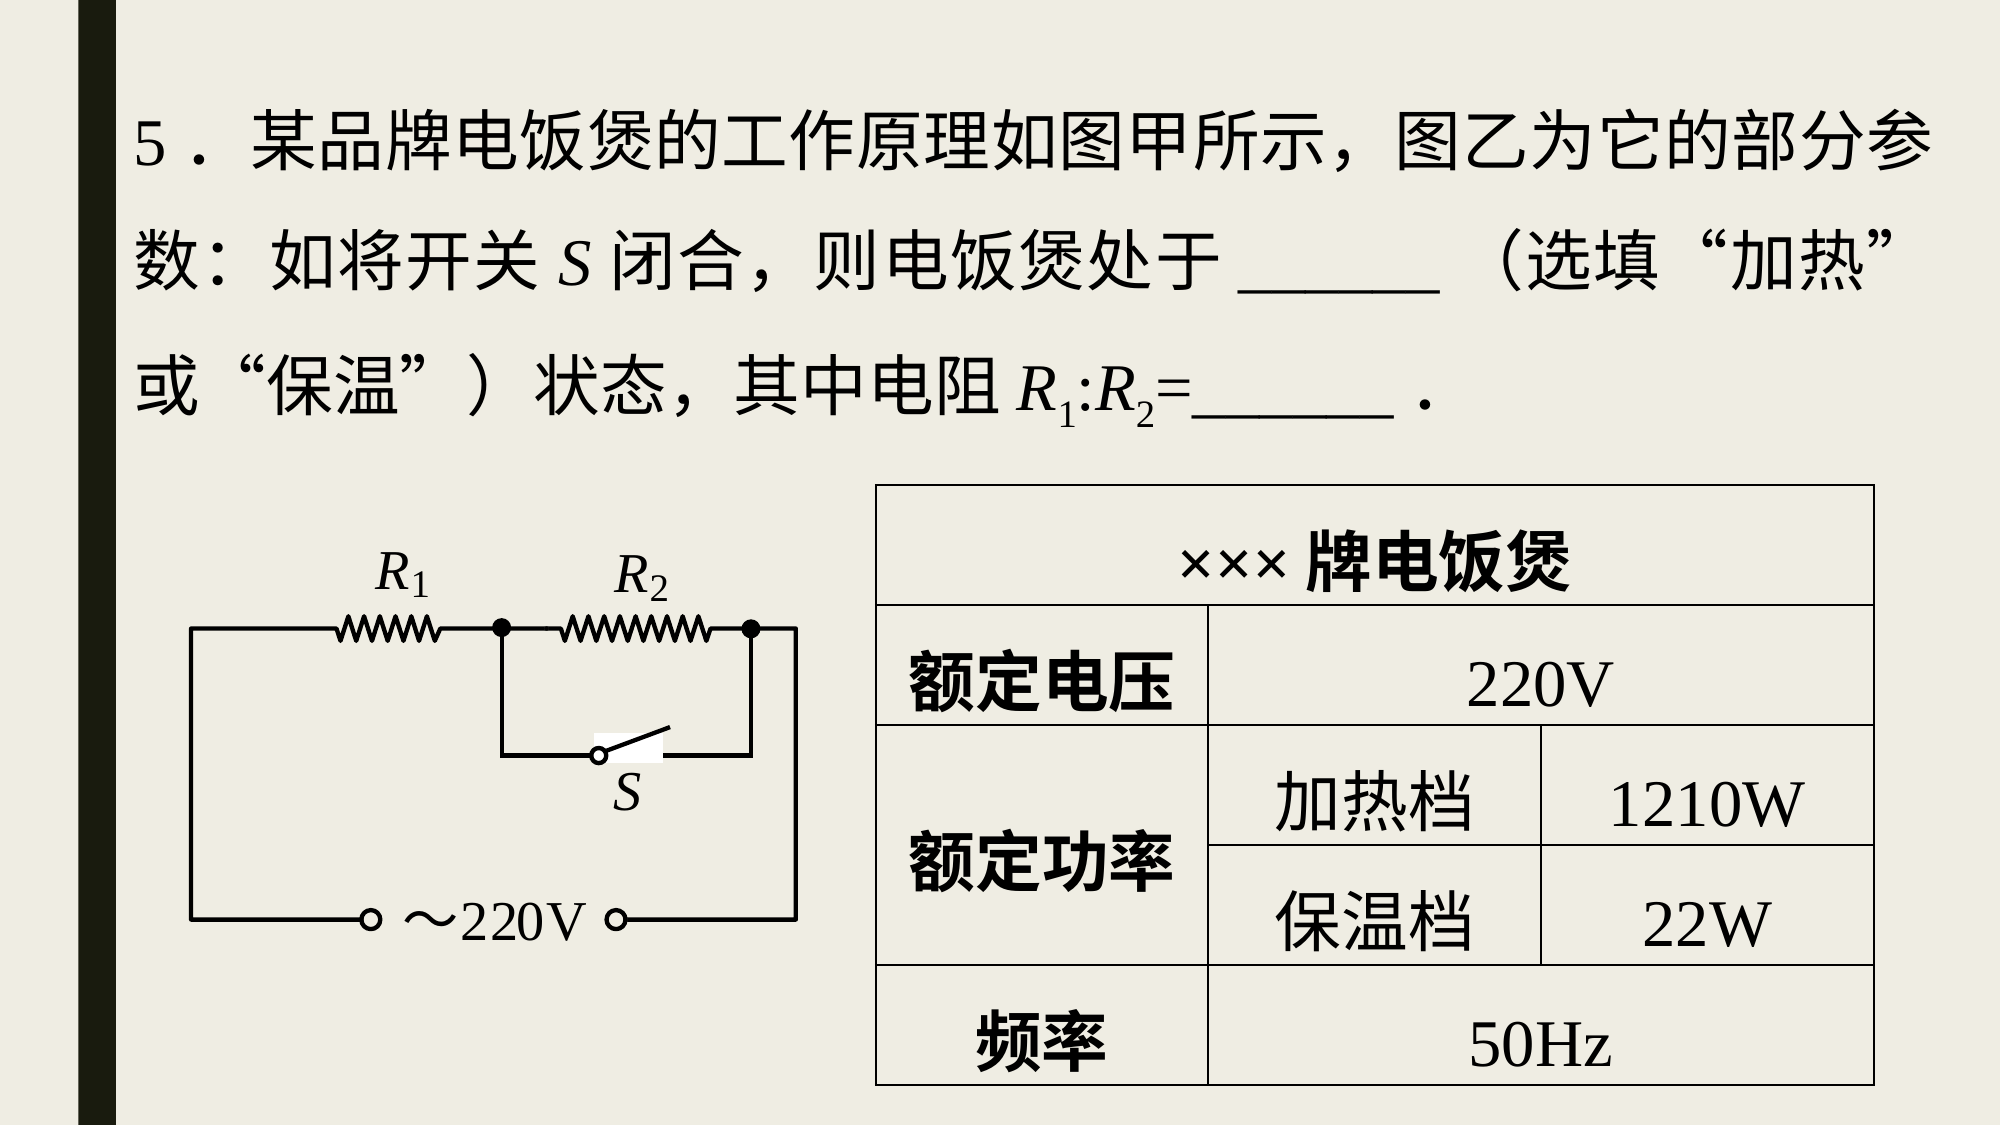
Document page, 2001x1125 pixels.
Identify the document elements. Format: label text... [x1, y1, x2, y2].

text_box 5．某品牌电饭煲的工作原理如图甲所示，图乙为它的部分参数：如将开关S闭合，则电饭煲处于______（选填“加热”或“保温”）状态，其中电阻R1:R2=______． [118, 51, 1948, 443]
table_cell 额定电压 [877, 606, 1207, 724]
table_cell 频率 [877, 966, 1207, 1084]
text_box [171, 530, 812, 965]
table_cell 220V [1209, 606, 1873, 724]
table_cell 50Hz [1209, 966, 1873, 1084]
table_cell 额定功率 [877, 726, 1207, 964]
table_cell 加热档 [1209, 726, 1540, 844]
table_cell 保温档 [1209, 846, 1540, 964]
table_cell 22W [1542, 846, 1873, 964]
table_header ×××牌电饭煲 [877, 486, 1873, 604]
table_cell 1210W [1542, 726, 1873, 844]
